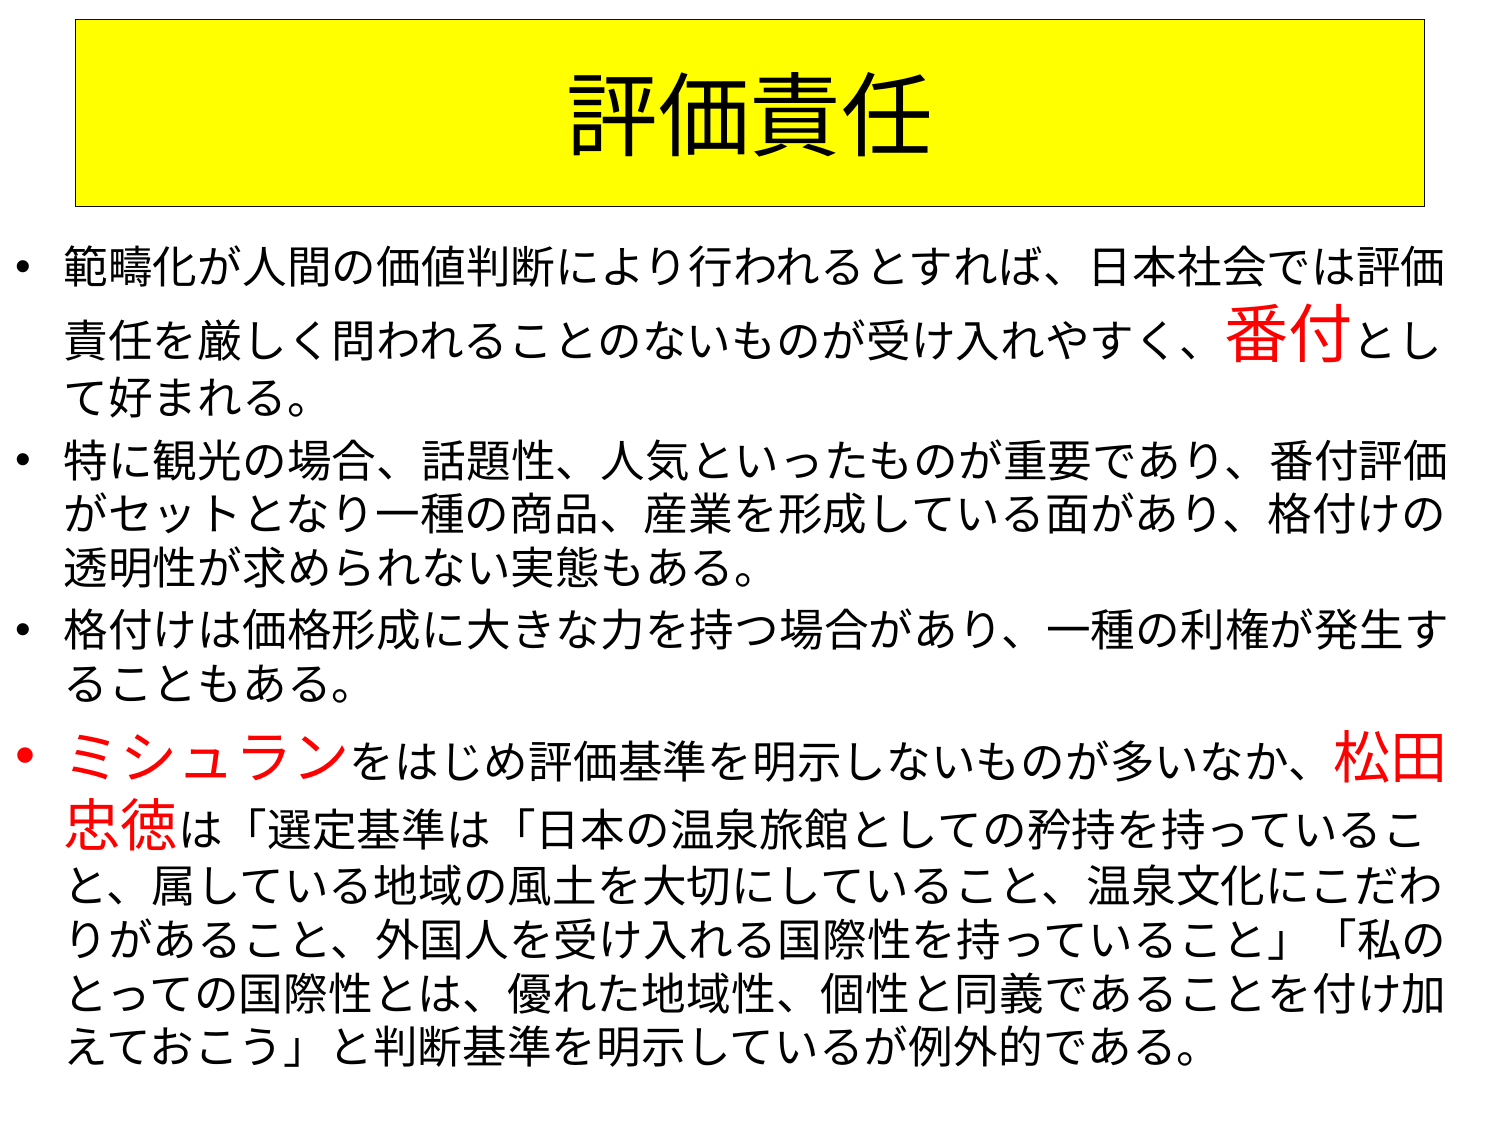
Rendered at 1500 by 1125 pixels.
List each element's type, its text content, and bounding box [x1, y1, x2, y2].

title 評価責任 [75, 19, 1425, 207]
list 範疇化が人間の価値判断により行われるとすれば、日本社会では評価責任を厳しく問われることのないものが受け入れやすく、番付として好まれる。 特に観光の場合、話題性、人気といったものが重要であり、番付評価がセットとなり一種の商品、産業を形成している面があり、格付けの透明性が求められない実態もある。 格付けは価格形成に大きな力を持つ場合があり、一種の利権が発生することもある。 ミシュランをはじめ評価基準を明示しないものが多いなか、松田忠徳は「選定基準は「日本の温泉旅館としての矜持を持っていること、属している地域の風土を大切にしていること、温泉文化にこだわりがあること、外国人を受け入れる国際性を持っていること」「私のとっての国際性とは、優れた地域性、個性と同義であることを付け加えておこう」と判断基準を明示しているが例外的である。 [0, 231, 1471, 1125]
